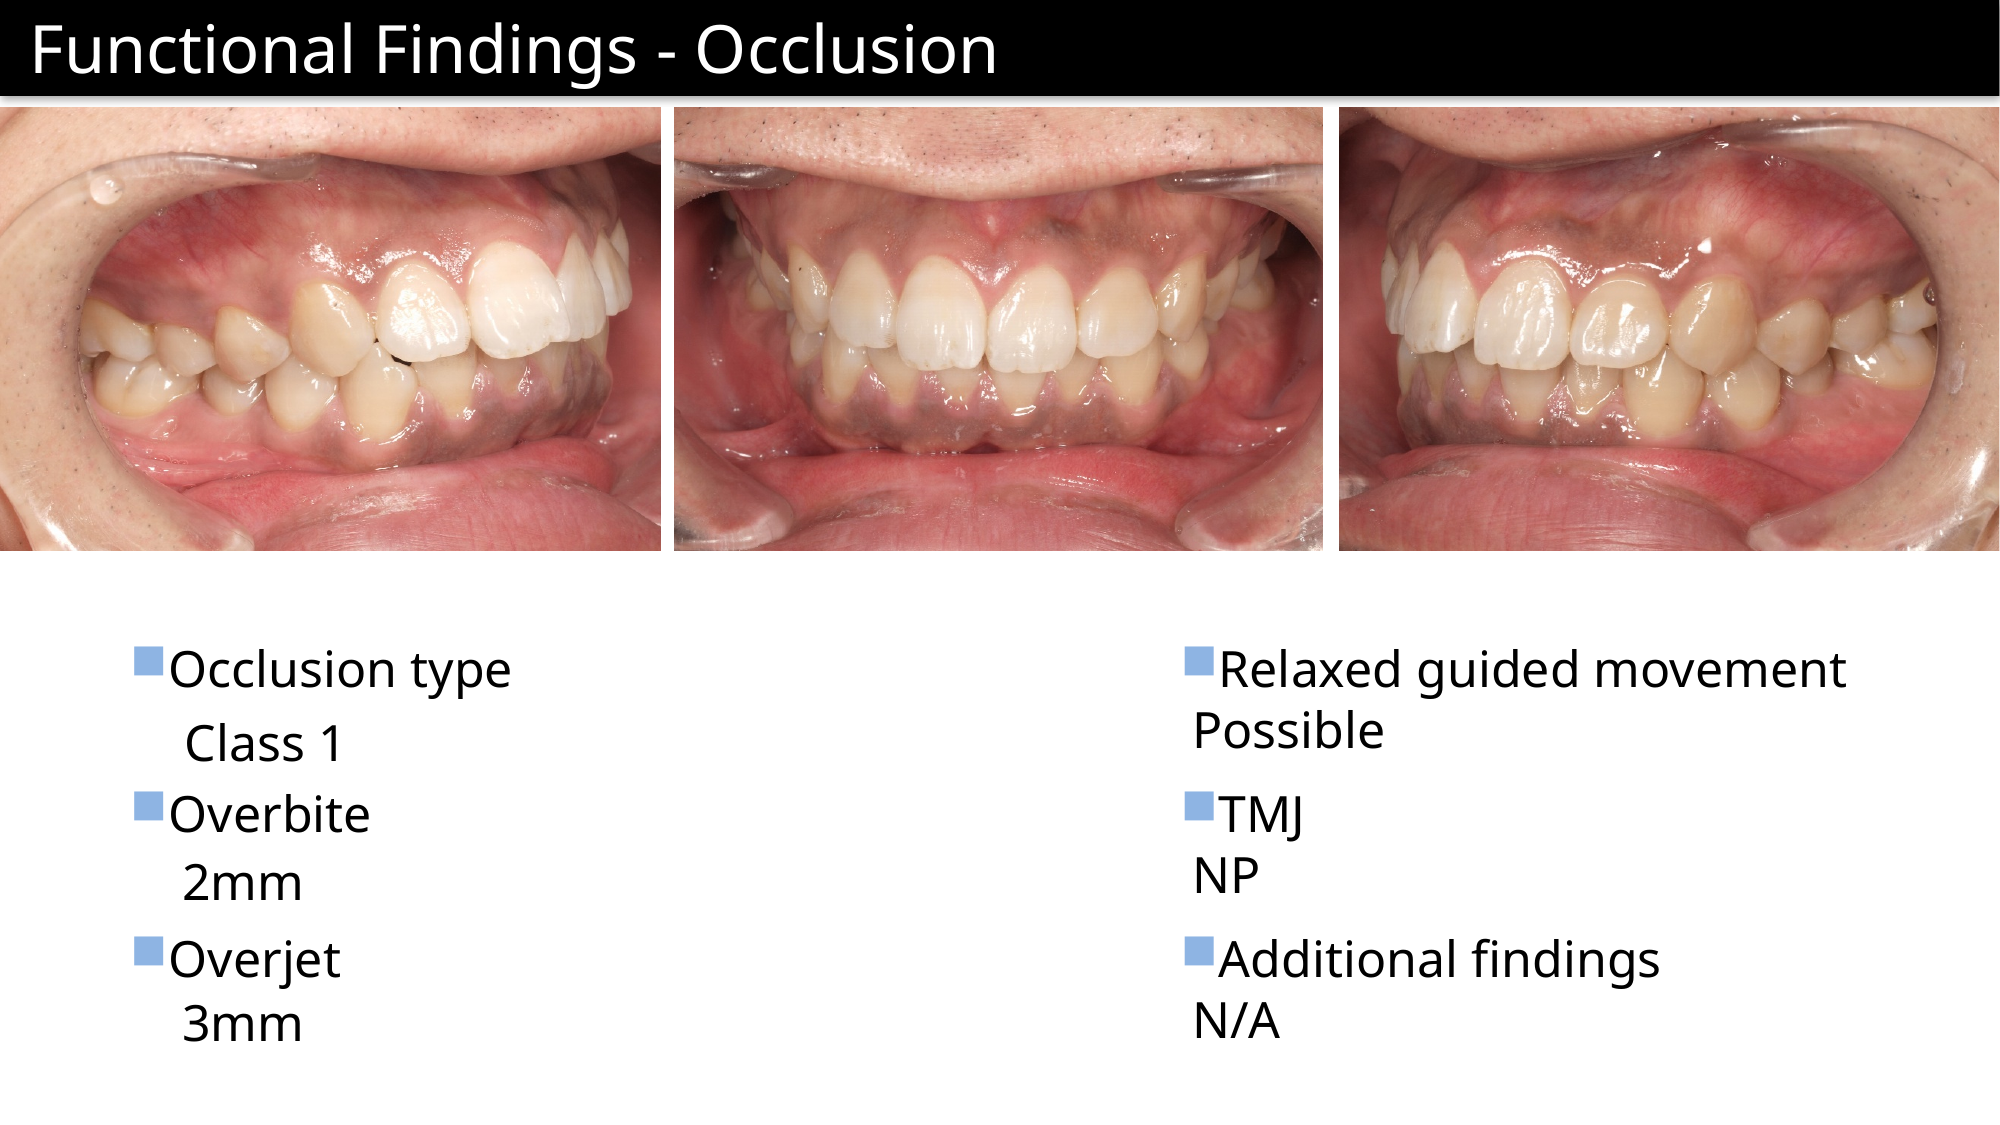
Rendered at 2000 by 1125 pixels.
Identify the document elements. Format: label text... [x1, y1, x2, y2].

text_box [0, 0, 2000, 97]
text_box Class 1 [169, 704, 362, 779]
text_box Relaxed guided movement TMJ Additional findings [1165, 630, 1863, 1056]
text_box 3mm [167, 984, 320, 1059]
picture [0, 107, 661, 551]
picture [1338, 107, 2000, 551]
text_box 2mm [167, 842, 320, 918]
text_box Occlusion type Overbite Overjet [115, 630, 529, 1056]
picture [674, 107, 1324, 551]
text_box Functional Findings - Occlusion [15, 0, 1017, 95]
